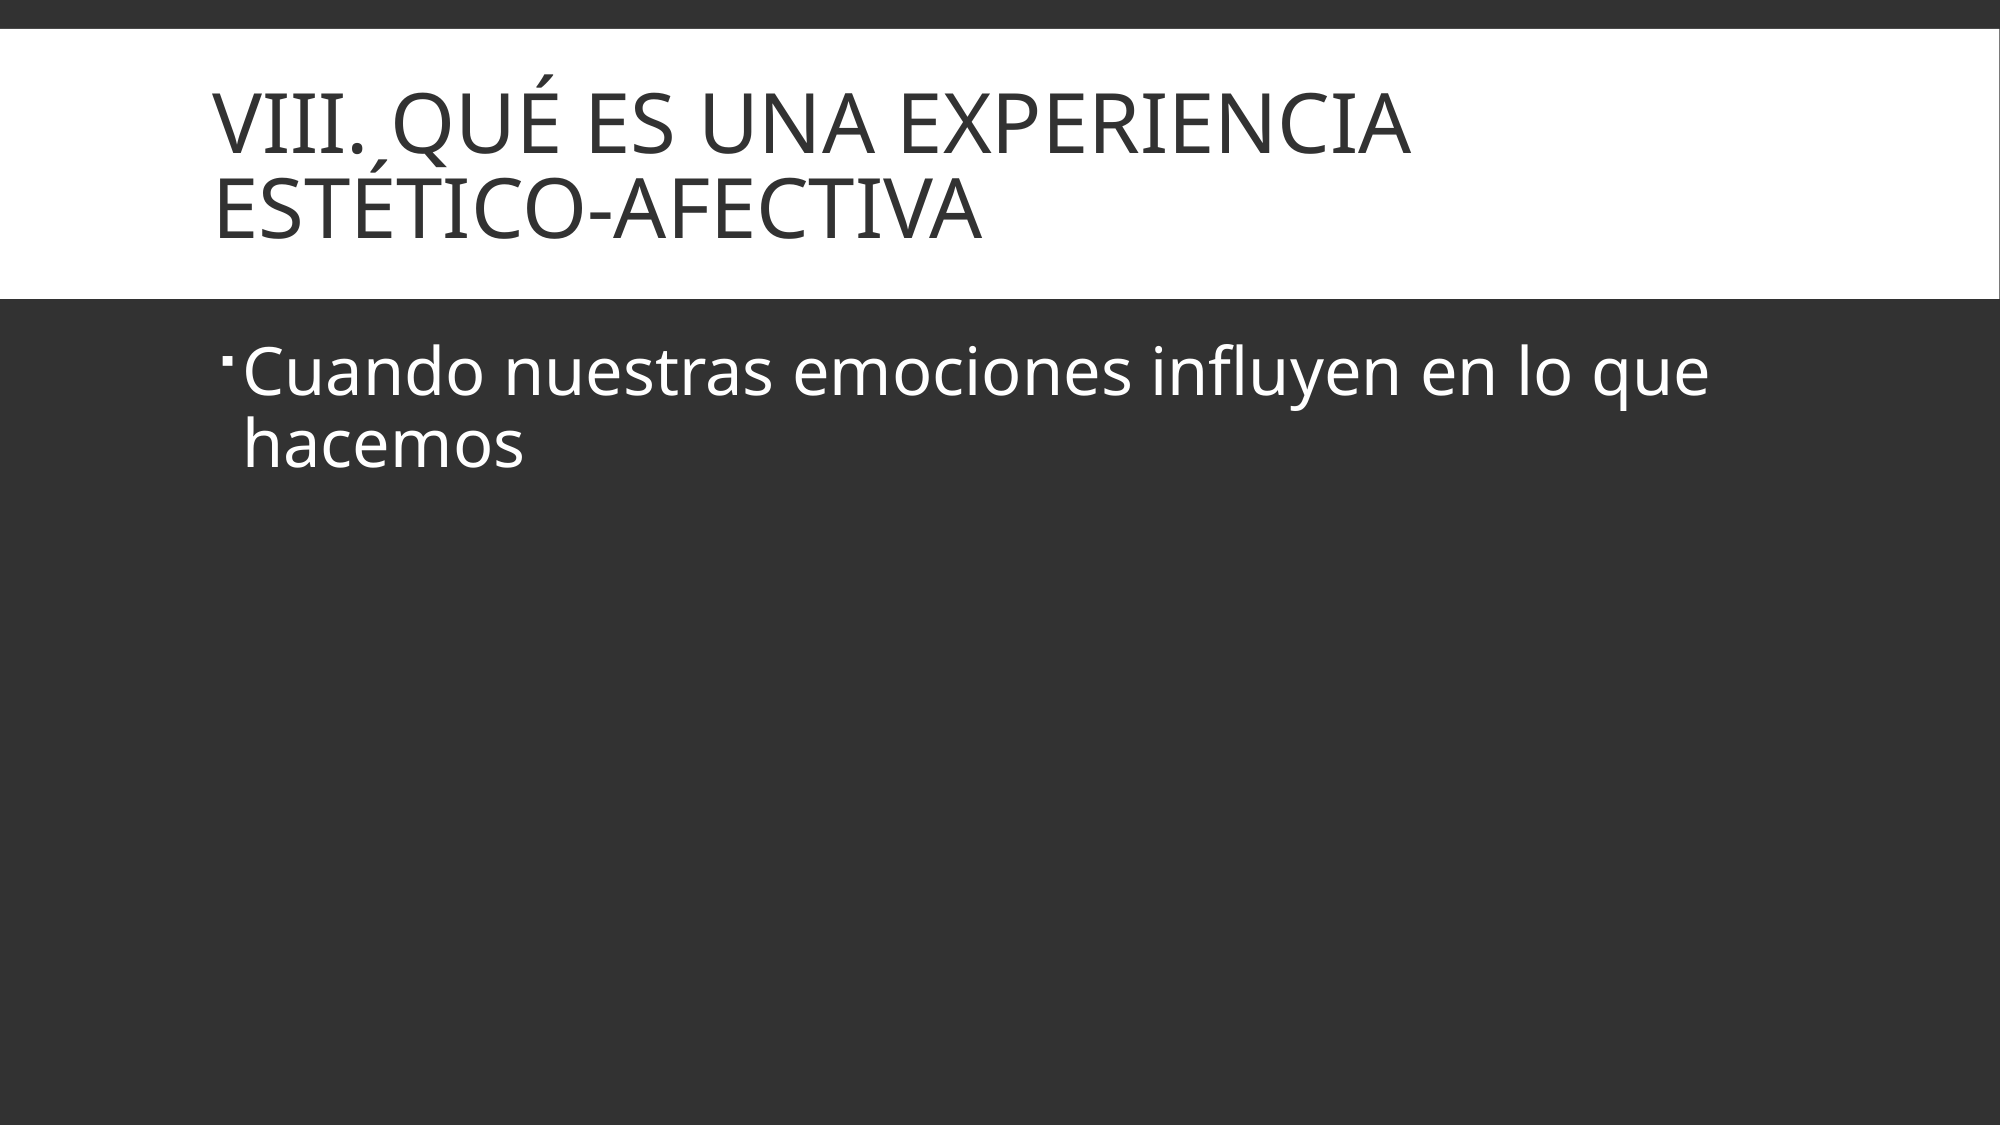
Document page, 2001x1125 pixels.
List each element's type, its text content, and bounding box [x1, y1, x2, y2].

list Cuando nuestras emociones influyen en lo que hacemos [197, 329, 1803, 1020]
title viii. Qué es una experiencia estético-afectiva [197, 46, 1803, 295]
